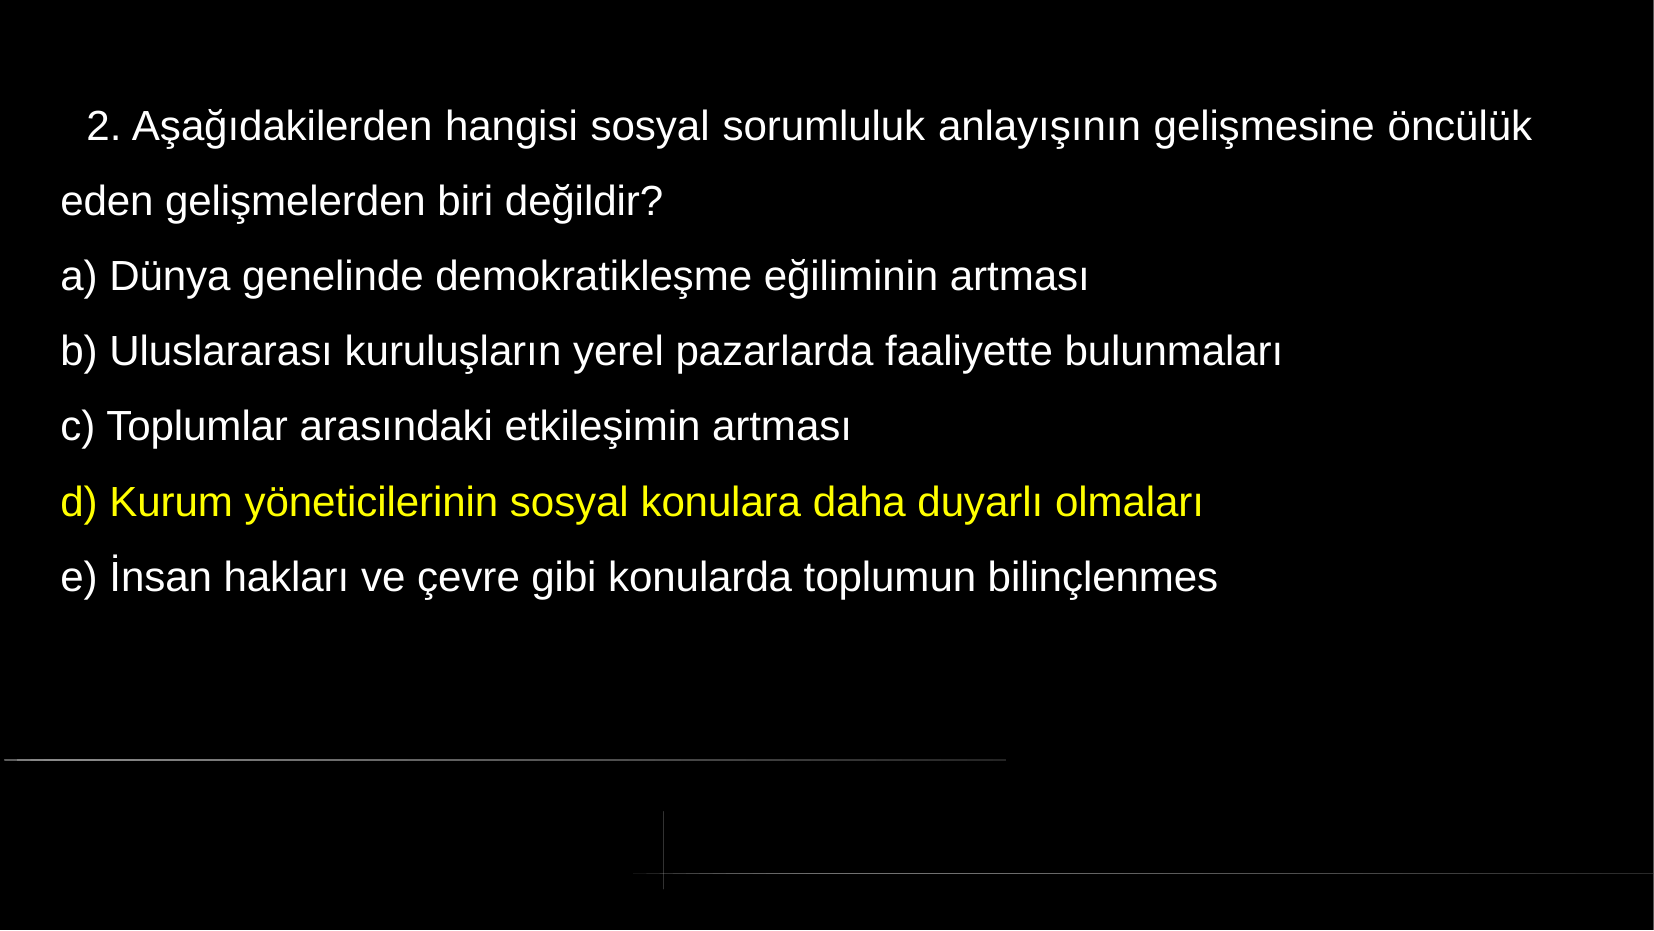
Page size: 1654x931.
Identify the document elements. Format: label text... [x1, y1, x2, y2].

list 2. Aşağıdakilerden hangisi sosyal sorumluluk anlayışının gelişmesine öncülük eden gelişmelerden biri değildir? a) Dünya genelinde demokratikleşme eğiliminin artması b) Uluslararası kuruluşların yerel pazarlarda faaliyette bulunmaları c) Toplumlar arasındaki etkileşimin artması d) Kurum yöneticilerinin sosyal konulara daha duyarlı olmaları e) İnsan hakları ve çevre gibi konularda toplumun bilinçlenmes [60, 22, 1532, 865]
